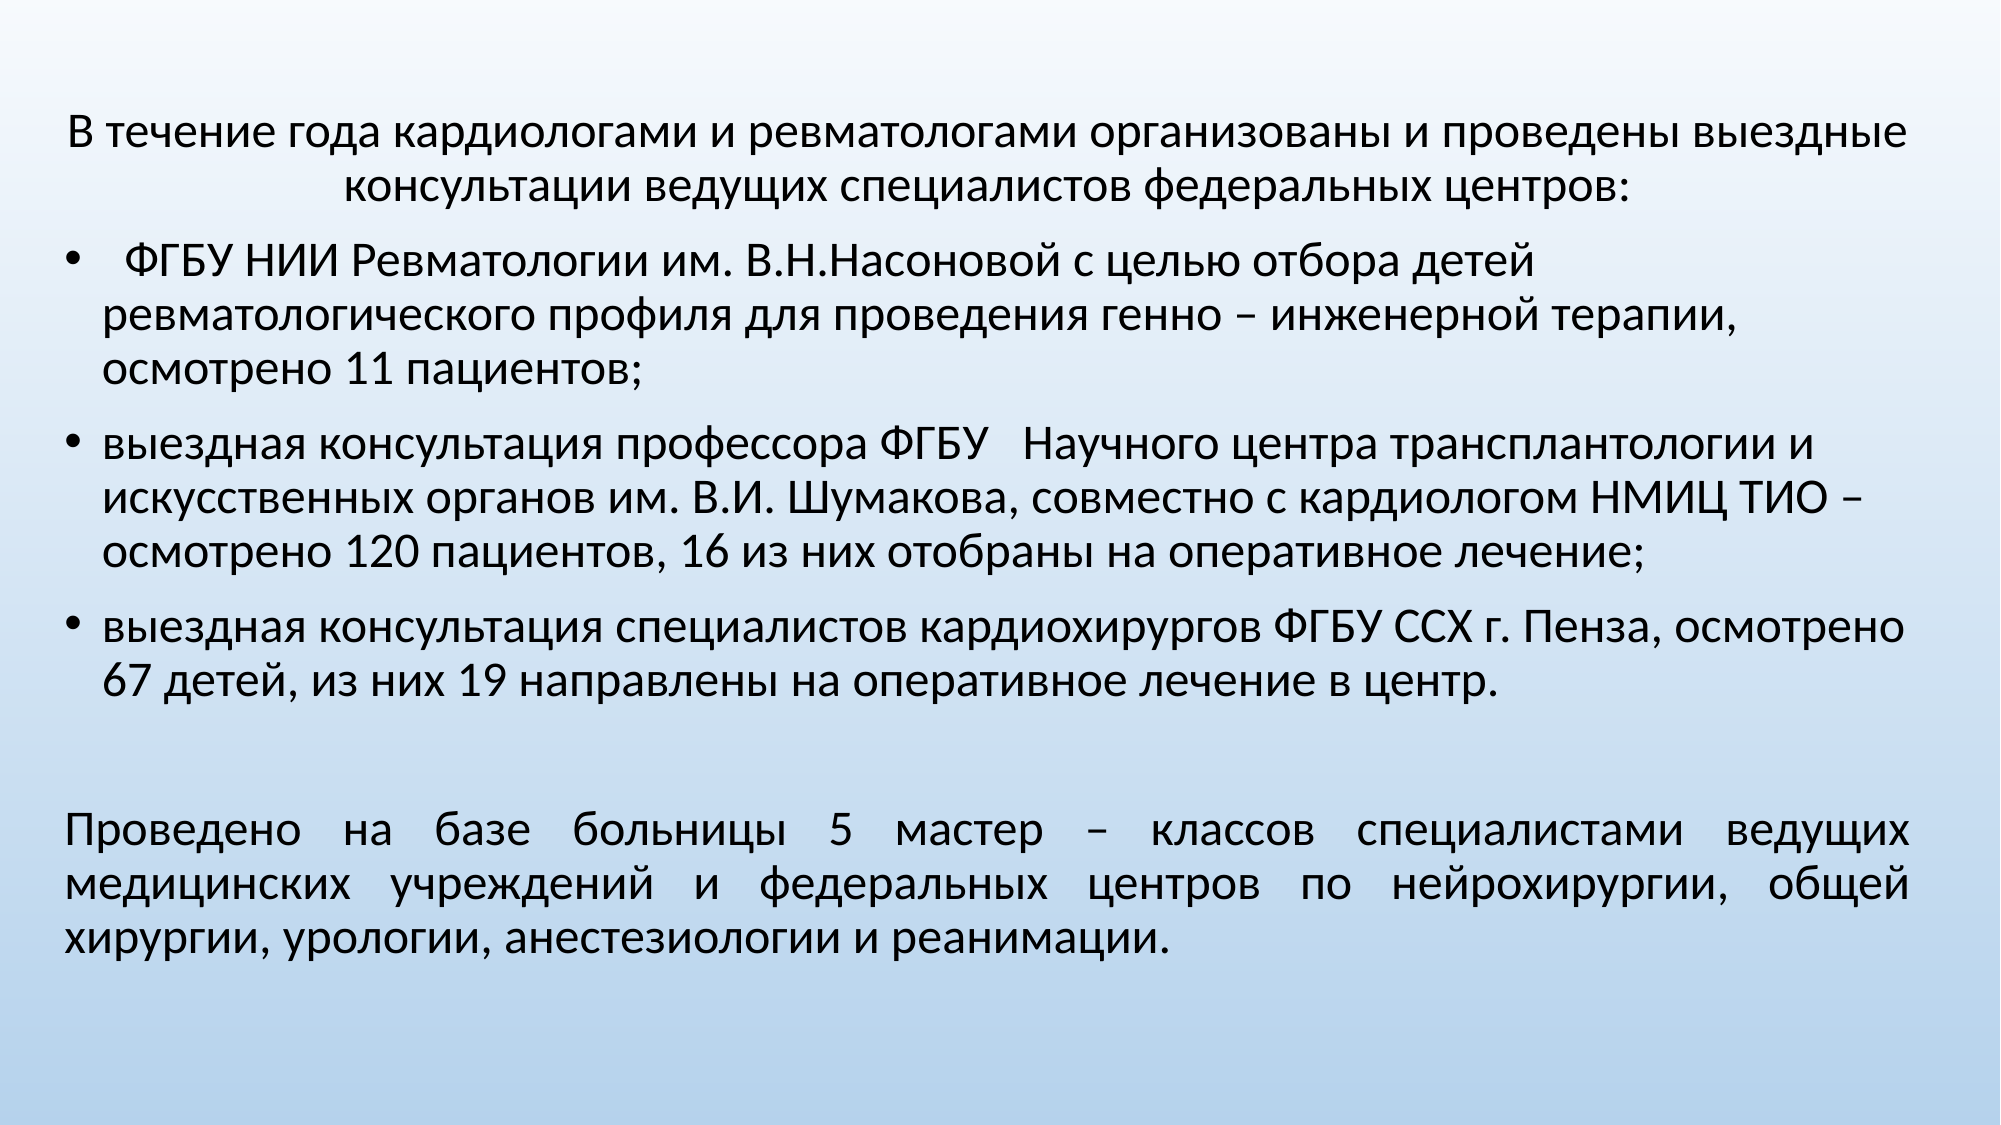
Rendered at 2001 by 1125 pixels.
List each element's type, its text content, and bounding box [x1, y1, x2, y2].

list В течение года кардиологами и ревматологами организованы и проведены выездные консультации ведущих специалистов федеральных центров: ФГБУ НИИ Ревматологии им. В.Н.Насоновой с целью отбора детей ревматологического профиля для проведения генно – инженерной терапии, осмотрено 11 пациентов; выездная консультация профессора ФГБУ Научного центра трансплантологии и искусственных органов им. В.И. Шумакова, совместно с кардиологом НМИЦ ТИО –осмотрено 120 пациентов, 16 из них отобраны на оперативное лечение; выездная консультация специалистов кардиохирургов ФГБУ ССХ г. Пенза, осмотрено 67 детей, из них 19 направлены на оперативное лечение в центр. Проведено на базе больницы 5 мастер – классов специалистами ведущих медицинских учреждений и федеральных центров по нейрохирургии, общей хирургии, урологии, анестезиологии и реанимации. [49, 96, 1927, 1014]
